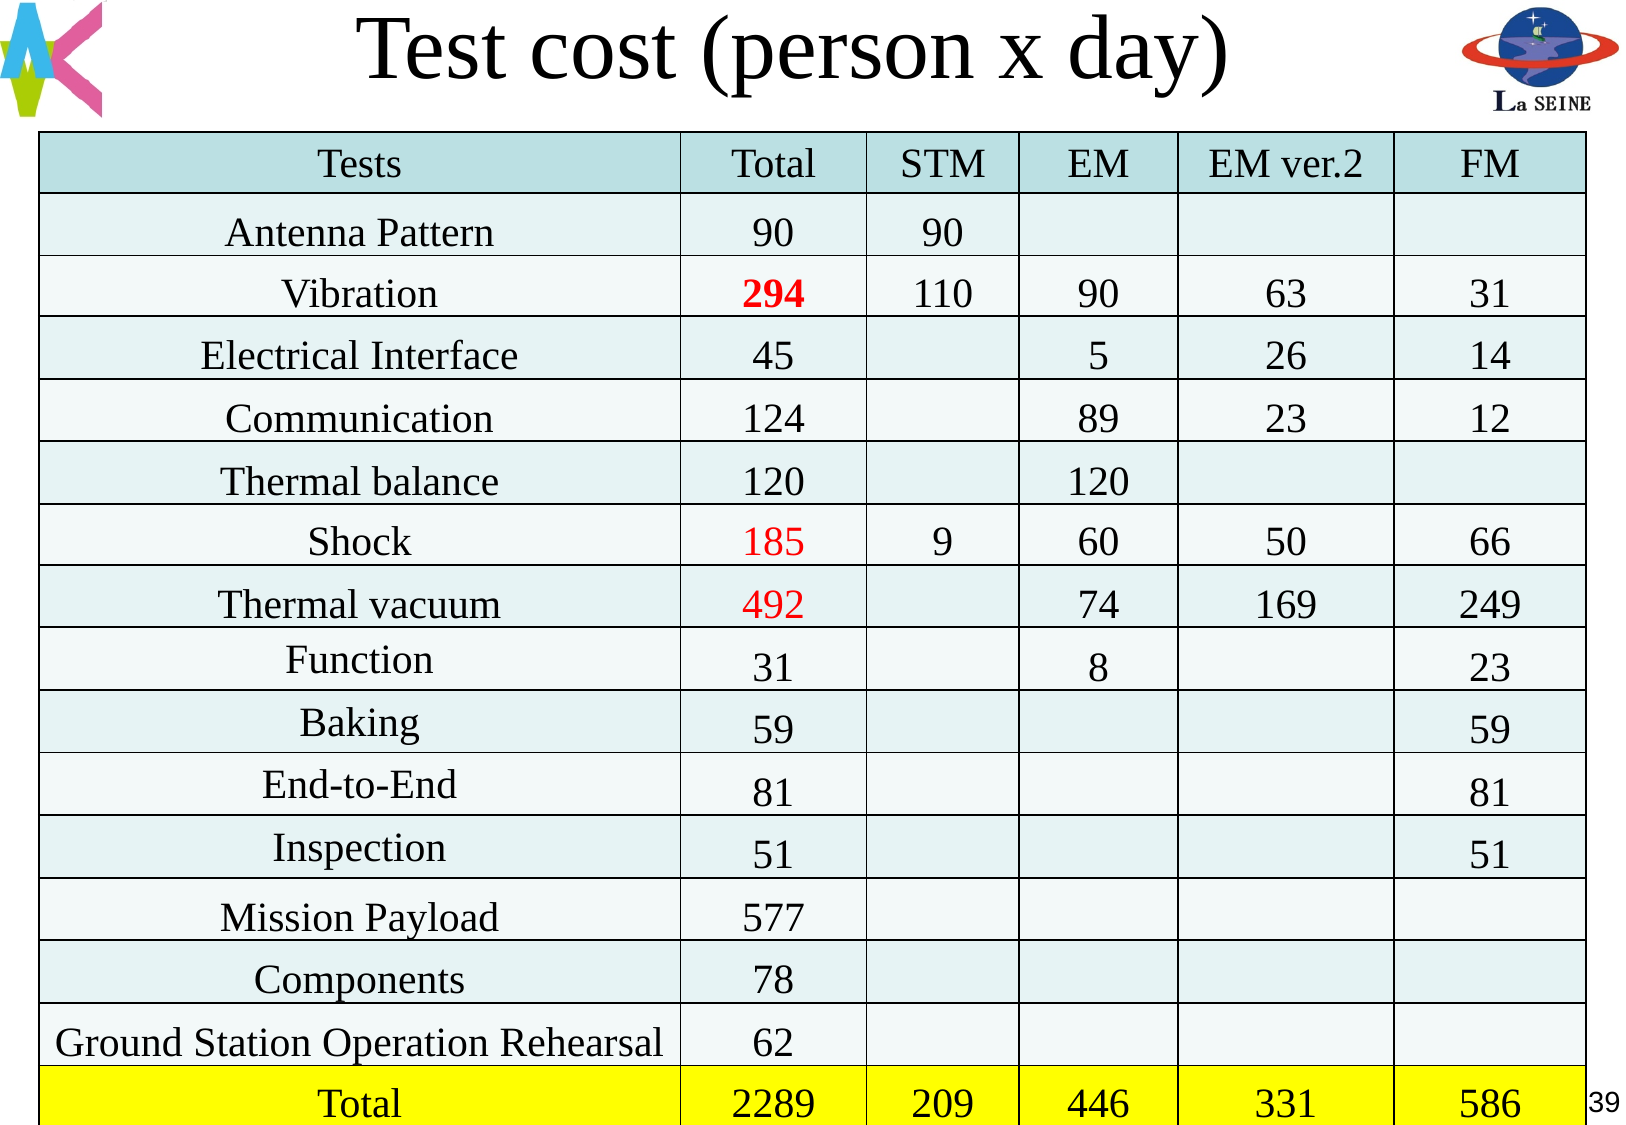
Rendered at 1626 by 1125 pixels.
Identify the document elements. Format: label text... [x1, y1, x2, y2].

table_cell 90 [1020, 256, 1177, 315]
table_cell Shock [40, 505, 680, 564]
table_cell [1179, 691, 1393, 752]
table_cell 169 [1179, 566, 1393, 626]
table_cell 59 [681, 691, 866, 752]
table_cell Ground Station Operation Rehearsal [40, 1004, 680, 1065]
table_header EM ver.2 [1179, 133, 1393, 192]
table_cell 586 [1395, 1066, 1585, 1125]
table_cell [1395, 1004, 1585, 1065]
table_cell [1020, 753, 1177, 814]
table_cell [1179, 1004, 1393, 1065]
table_cell 26 [1179, 317, 1393, 378]
table_cell [867, 816, 1018, 877]
table_cell 2289 [681, 1066, 866, 1125]
table_header STM [867, 133, 1018, 192]
table_header Tests [40, 133, 680, 192]
table_cell Communication [40, 380, 680, 440]
table_cell 31 [681, 628, 866, 689]
table_cell 89 [1020, 380, 1177, 440]
table_cell 209 [867, 1066, 1018, 1125]
table_cell [867, 317, 1018, 378]
table_cell [867, 879, 1018, 939]
table_header Total [681, 133, 866, 192]
table_cell Inspection [40, 816, 680, 877]
table_cell [1020, 194, 1177, 255]
table_cell 78 [681, 941, 866, 1002]
table_cell 90 [681, 194, 866, 255]
table_cell [867, 691, 1018, 752]
table_cell [1395, 442, 1585, 503]
table_cell 31 [1395, 256, 1585, 315]
slide_number 39 [1587, 1075, 1625, 1125]
table_cell Vibration [40, 256, 680, 315]
table_header FM [1395, 133, 1585, 192]
table_cell [1395, 941, 1585, 1002]
table_cell 5 [1020, 317, 1177, 378]
picture [1455, 0, 1625, 119]
table_cell Function [40, 628, 680, 689]
table_cell 14 [1395, 317, 1585, 378]
table_cell [1179, 879, 1393, 939]
title Test cost (person x day) [125, 0, 1463, 84]
table_cell [867, 566, 1018, 626]
table_cell 74 [1020, 566, 1177, 626]
table_cell 331 [1179, 1066, 1393, 1125]
table_cell Baking [40, 691, 680, 752]
table_cell 446 [1020, 1066, 1177, 1125]
table_cell 59 [1395, 691, 1585, 752]
table_cell [867, 628, 1018, 689]
table_cell [867, 442, 1018, 503]
table_cell 50 [1179, 505, 1393, 564]
table_cell [1020, 816, 1177, 877]
table_cell 120 [1020, 442, 1177, 503]
table_cell 51 [1395, 816, 1585, 877]
table_cell [1020, 941, 1177, 1002]
table_cell [867, 941, 1018, 1002]
table_cell [1179, 941, 1393, 1002]
table_cell 66 [1395, 505, 1585, 564]
table_cell 577 [681, 879, 866, 939]
table_cell [1020, 691, 1177, 752]
table_cell 249 [1395, 566, 1585, 626]
table_cell Mission Payload [40, 879, 680, 939]
table_cell 185 [681, 505, 866, 564]
table_cell [1179, 753, 1393, 814]
table_cell 8 [1020, 628, 1177, 689]
table_cell 81 [1395, 753, 1585, 814]
table_cell [1020, 1004, 1177, 1065]
table_cell 12 [1395, 380, 1585, 440]
table_cell 90 [867, 194, 1018, 255]
picture [0, 0, 107, 120]
table_cell 294 [681, 256, 866, 315]
table_cell 9 [867, 505, 1018, 564]
table_cell [867, 1004, 1018, 1065]
table_cell 23 [1179, 380, 1393, 440]
table_cell 63 [1179, 256, 1393, 315]
table_cell [1020, 879, 1177, 939]
table_cell [867, 753, 1018, 814]
table_cell [1395, 879, 1585, 939]
table_cell 492 [681, 566, 866, 626]
table_cell [1395, 194, 1585, 255]
table_cell Total [40, 1066, 680, 1125]
table_cell 23 [1395, 628, 1585, 689]
table_cell Thermal balance [40, 442, 680, 503]
table_cell 110 [867, 256, 1018, 315]
table_header EM [1020, 133, 1177, 192]
table_cell [867, 380, 1018, 440]
table_cell 62 [681, 1004, 866, 1065]
table_cell End-to-End [40, 753, 680, 814]
table_cell 81 [681, 753, 866, 814]
table_cell 45 [681, 317, 866, 378]
table_cell 51 [681, 816, 866, 877]
table_cell Thermal vacuum [40, 566, 680, 626]
table_cell Electrical Interface [40, 317, 680, 378]
table_cell 124 [681, 380, 866, 440]
table_cell 60 [1020, 505, 1177, 564]
table_cell 120 [681, 442, 866, 503]
table_cell [1179, 442, 1393, 503]
table_cell [1179, 194, 1393, 255]
table_cell [1179, 628, 1393, 689]
table_cell [1179, 816, 1393, 877]
table_cell Antenna Pattern [40, 194, 680, 255]
table_cell Components [40, 941, 680, 1002]
